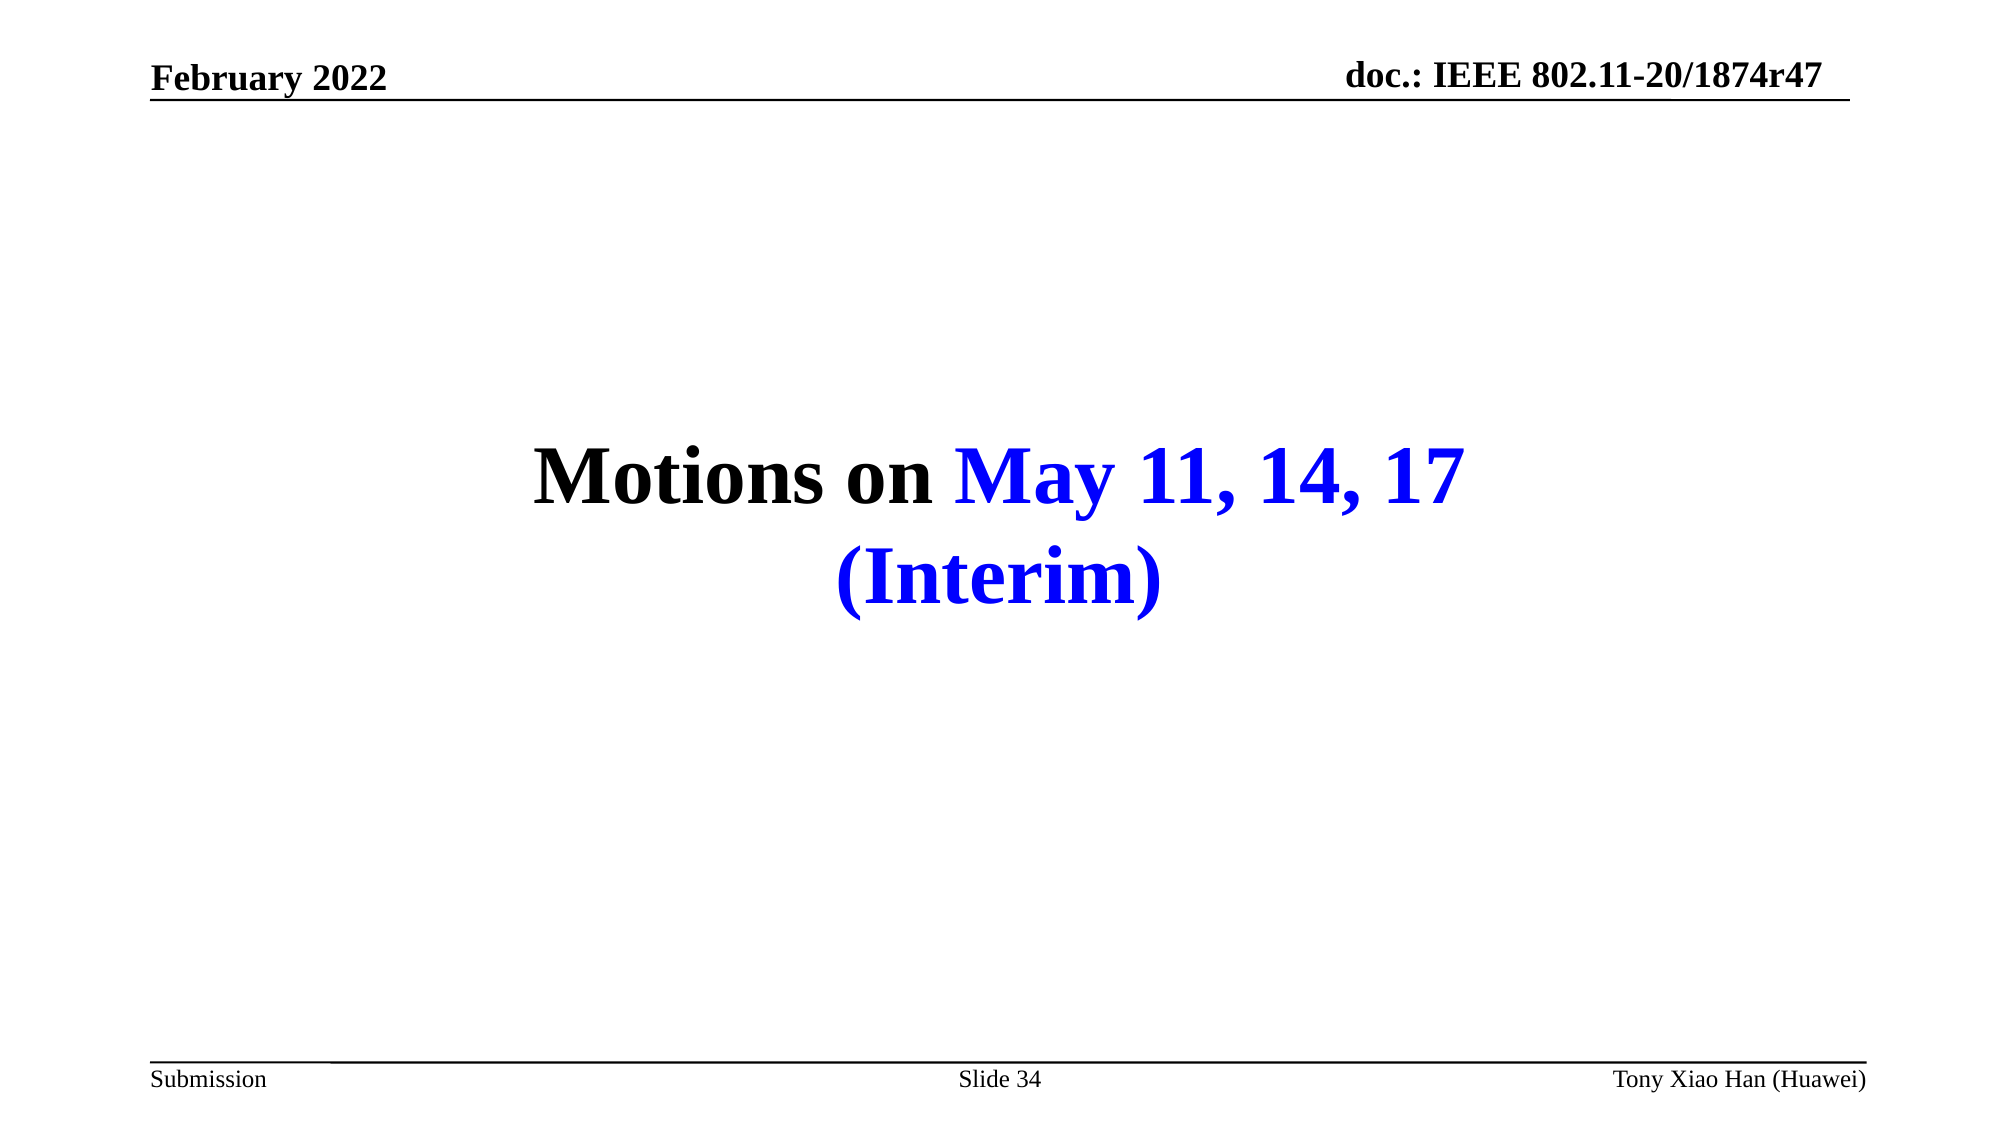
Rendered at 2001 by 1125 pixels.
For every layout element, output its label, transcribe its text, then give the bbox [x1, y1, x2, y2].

text_box Motions on May 11, 14, 17 (Interim) [362, 412, 1638, 950]
